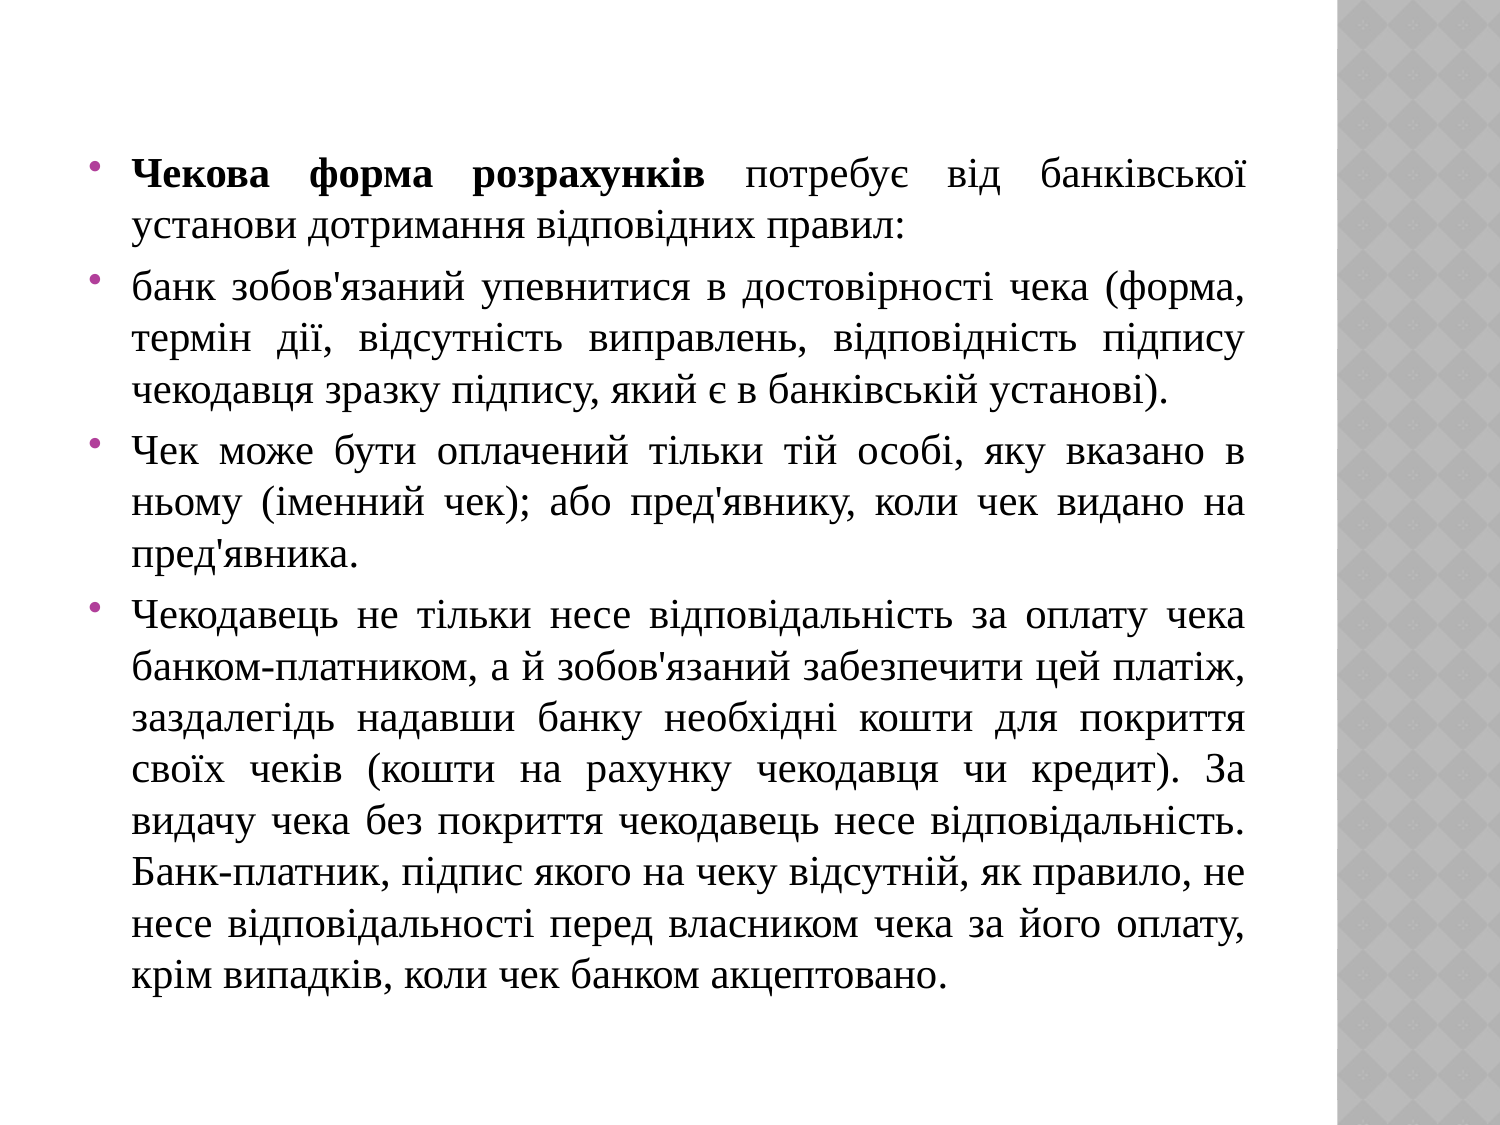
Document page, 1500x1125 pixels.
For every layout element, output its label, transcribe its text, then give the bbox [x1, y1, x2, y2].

list Чекова форма розрахунків потребує від банківської установи дотримання відповідних правил: банк зобов'язаний упевнитися в достовірності чека (форма, термін дії, відсутність виправлень, відповідність підпису чекодавця зразку підпису, який є в банківській установі). Чек може бути оплачений тільки тій особі, яку вказано в ньому (іменний чек); або пред'явнику, коли чек видано на пред'явника. Чекодавець не тільки несе відповідальність за оплату чека банком-платником, а й зобов'язаний забезпечити цей платіж, заздалегідь надавши банку необхідні кошти для покриття своїх чеків (кошти на рахунку чекодавця чи кредит). За видачу чека без покриття чекодавець несе відповідальність. Банк-платник, підпис якого на чеку відсутній, як правило, не несе відповідальності перед власником чека за його оплату, крім випадків, коли чек банком акцептовано. [75, 137, 1263, 1059]
